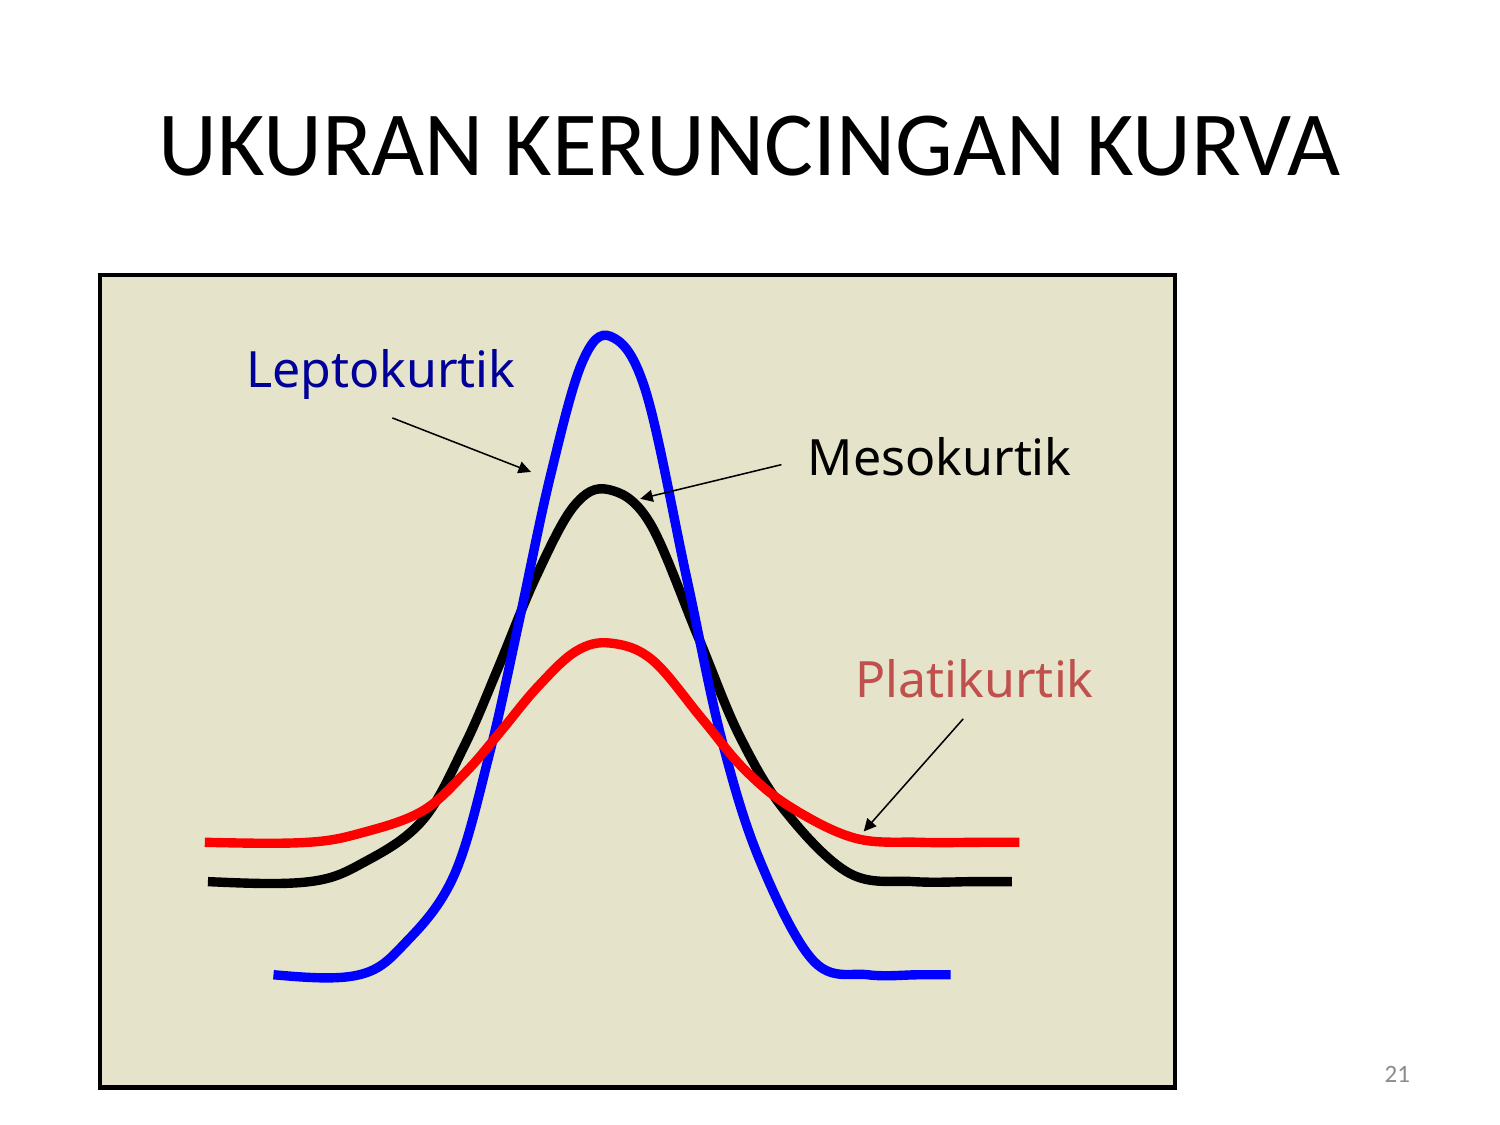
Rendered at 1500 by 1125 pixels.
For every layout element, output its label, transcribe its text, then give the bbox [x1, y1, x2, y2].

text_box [99, 274, 1176, 1088]
slide_number 21 [1074, 1042, 1425, 1103]
title UKURAN KERUNCINGAN KURVA [75, 45, 1425, 233]
